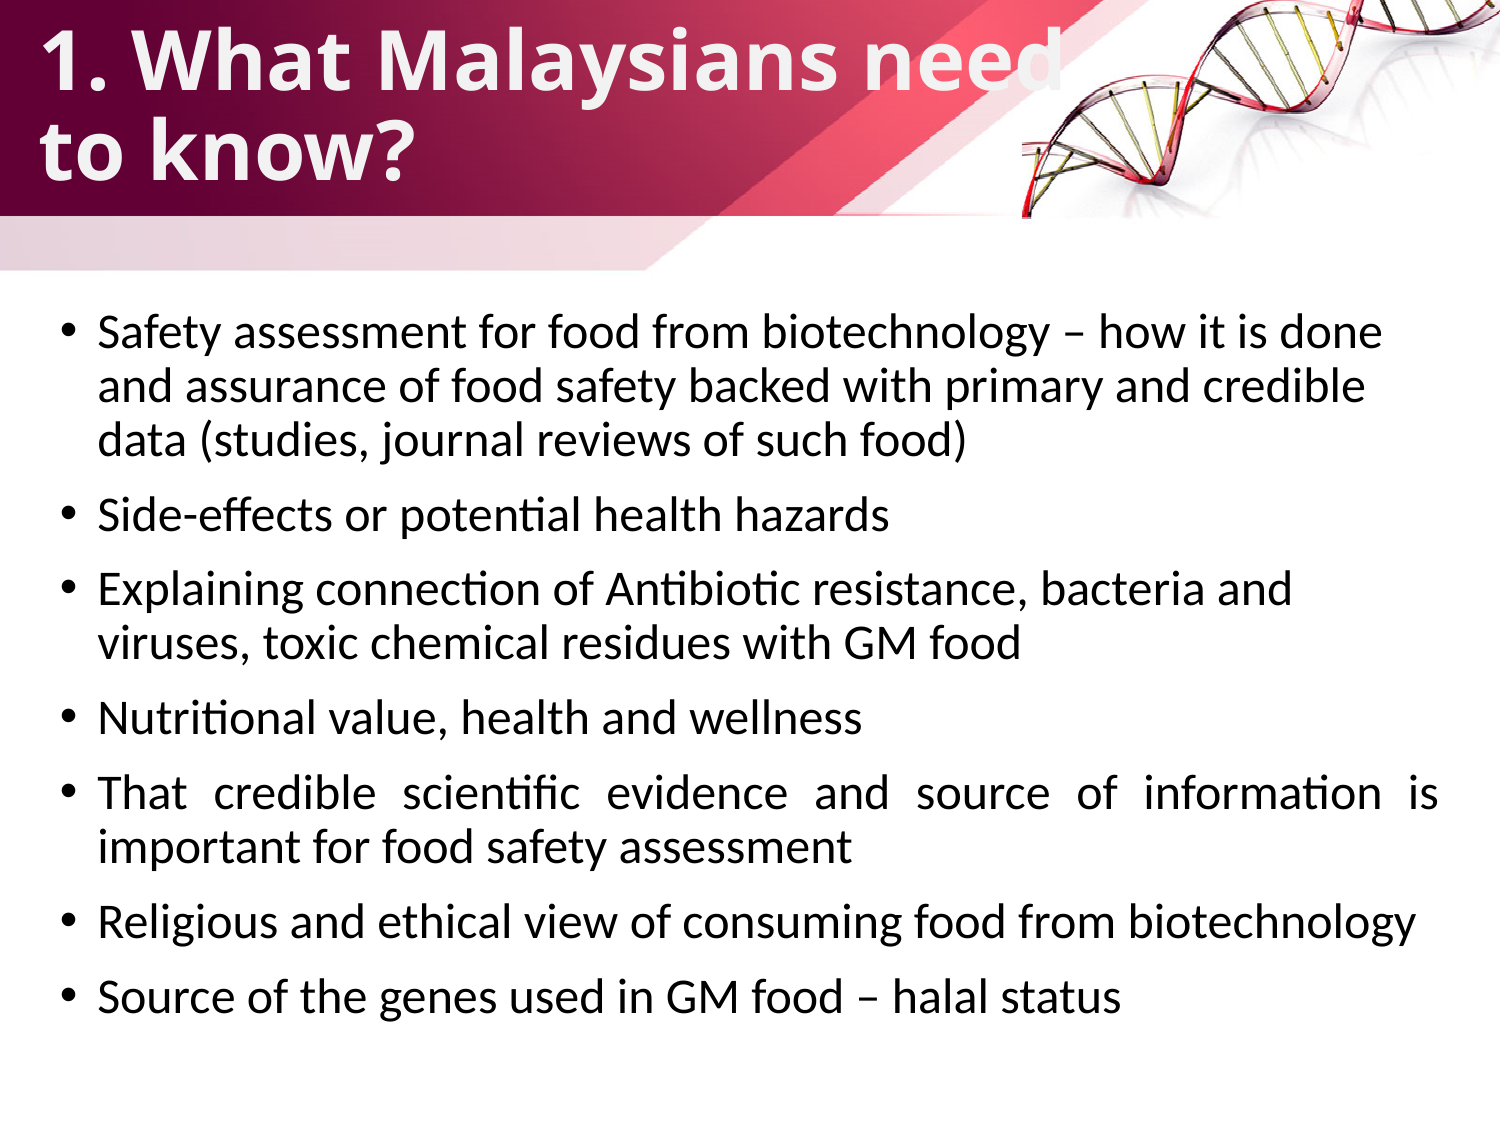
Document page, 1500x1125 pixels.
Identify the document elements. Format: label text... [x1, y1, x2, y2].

picture [0, 0, 1500, 1125]
list Safety assessment for food from biotechnology – how it is done and assurance of food safety backed with primary and credible data (studies, journal reviews of such food) Side-effects or potential health hazards Explaining connection of Antibiotic resistance, bacteria and viruses, toxic chemical residues with GM food Nutritional value, health and wellness That credible scientific evidence and source of information is important for food safety assessment Religious and ethical view of consuming food from biotechnology Source of the genes used in GM food – halal status [48, 299, 1452, 1064]
title 1. What Malaysians need to know? [23, 0, 1318, 218]
